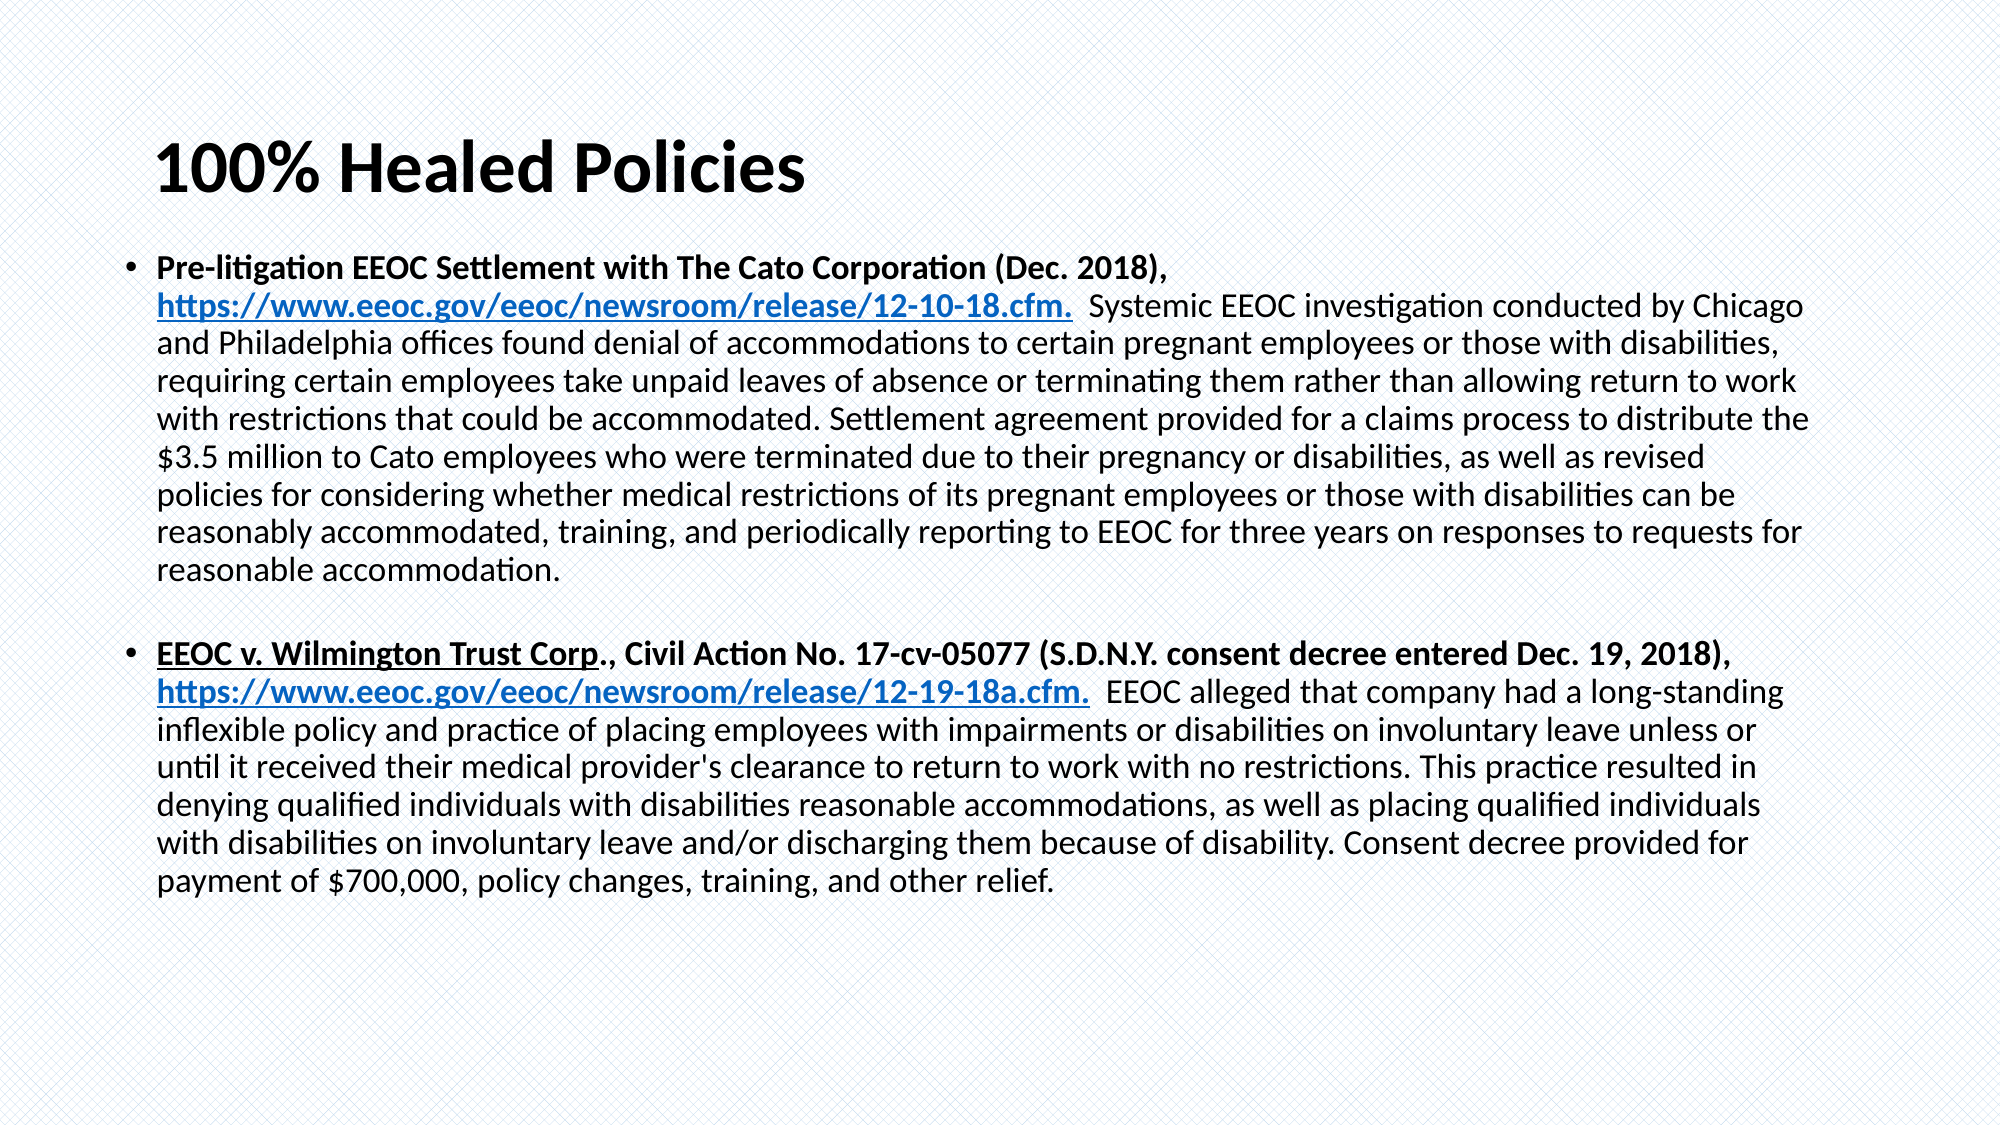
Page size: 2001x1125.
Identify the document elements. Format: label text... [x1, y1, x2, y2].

title 100% Healed Policies [137, 59, 1863, 278]
list Pre-litigation EEOC Settlement with The Cato Corporation (Dec. 2018), https://www.eeoc.gov/eeoc/newsroom/release/12-10-18.cfm. Systemic EEOC investigation conducted by Chicago and Philadelphia offices found denial of accommodations to certain pregnant employees or those with disabilities, requiring certain employees take unpaid leaves of absence or terminating them rather than allowing return to work with restrictions that could be accommodated. Settlement agreement provided for a claims process to distribute the $3.5 million to Cato employees who were terminated due to their pregnancy or disabilities, as well as revised policies for considering whether medical restrictions of its pregnant employees or those with disabilities can be reasonably accommodated, training, and periodically reporting to EEOC for three years on responses to requests for reasonable accommodation. EEOC v. Wilmington Trust Corp., Civil Action No. 17-cv-05077 (S.D.N.Y. consent decree entered Dec. 19, 2018), https://www.eeoc.gov/eeoc/newsroom/release/12-19-18a.cfm. EEOC alleged that company had a long-standing inflexible policy and practice of placing employees with impairments or disabilities on involuntary leave unless or until it received their medical provider's clearance to return to work with no restrictions. This practice resulted in denying qualified individuals with disabilities reasonable accommodations, as well as placing qualified individuals with disabilities on involuntary leave and/or discharging them because of disability. Consent decree provided for payment of $700,000, policy changes, training, and other relief. [110, 241, 1836, 956]
